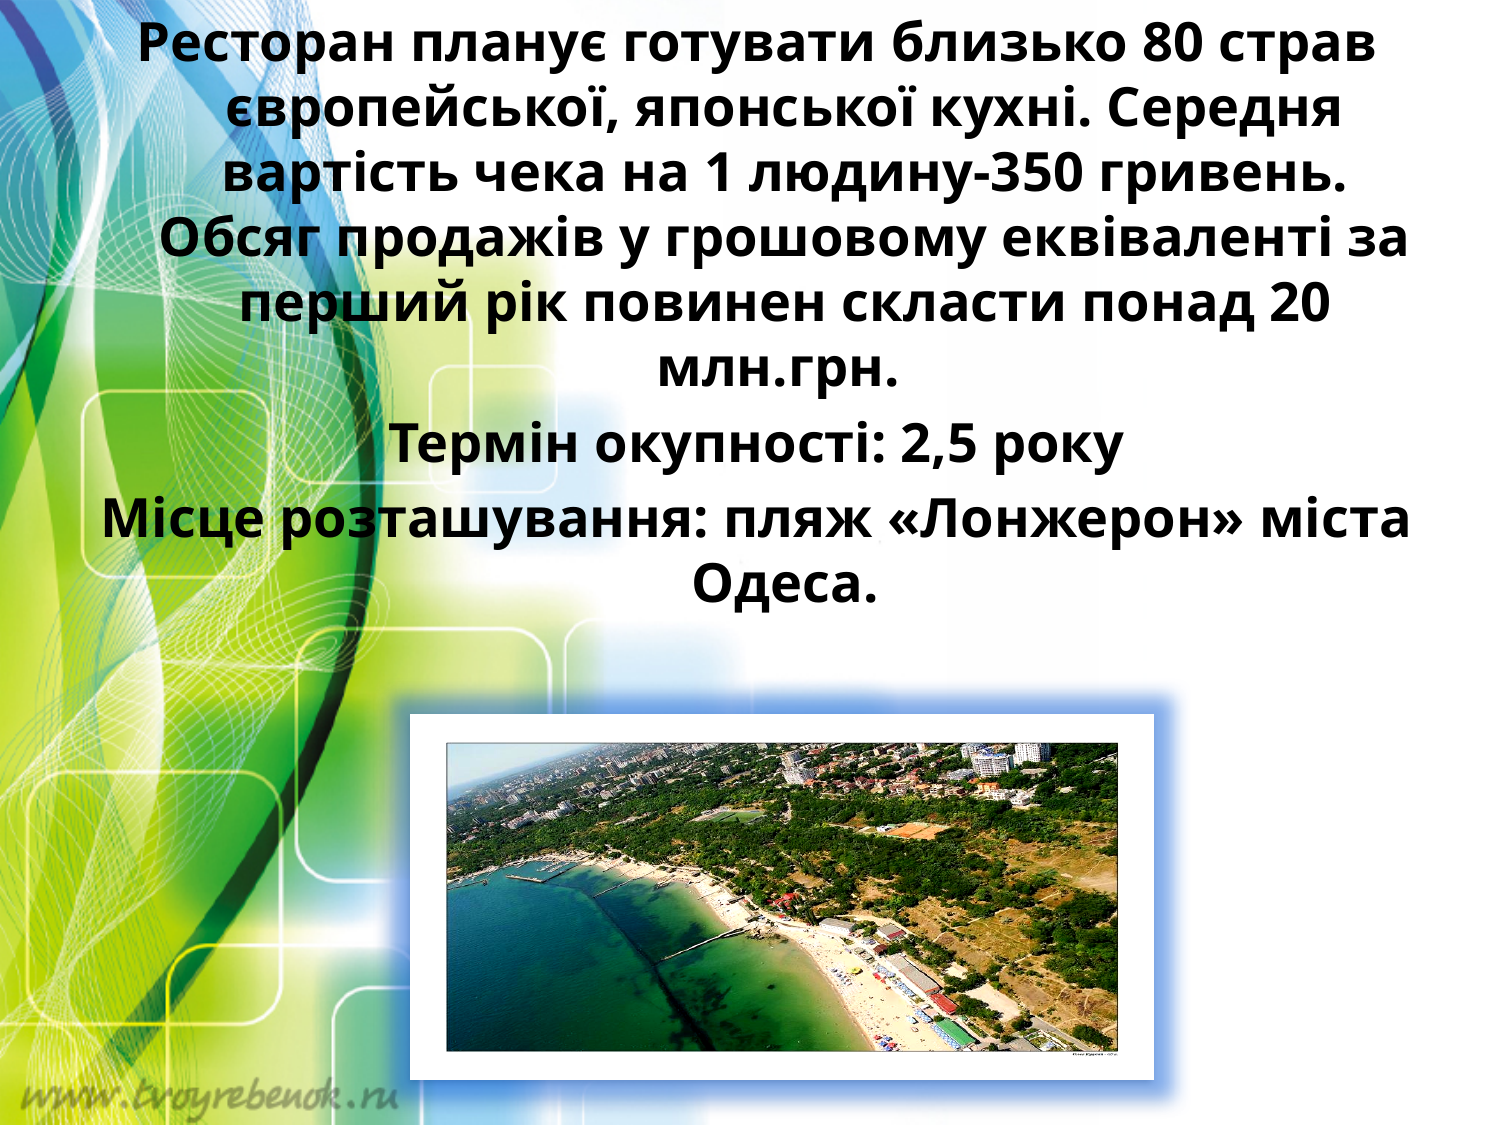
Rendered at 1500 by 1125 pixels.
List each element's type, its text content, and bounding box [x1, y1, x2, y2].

list Ресторан планує готувати близько 80 страв європейської, японської кухні. Середня вартість чека на 1 людину-350 гривень. Обсяг продажів у грошовому еквіваленті за перший рік повинен скласти понад 20 млн.грн. Термін окупності: 2,5 року Місце розташування: пляж «Лонжерон» міста Одеса. [81, 0, 1433, 809]
picture [0, 0, 1500, 1125]
picture [409, 714, 1155, 1081]
